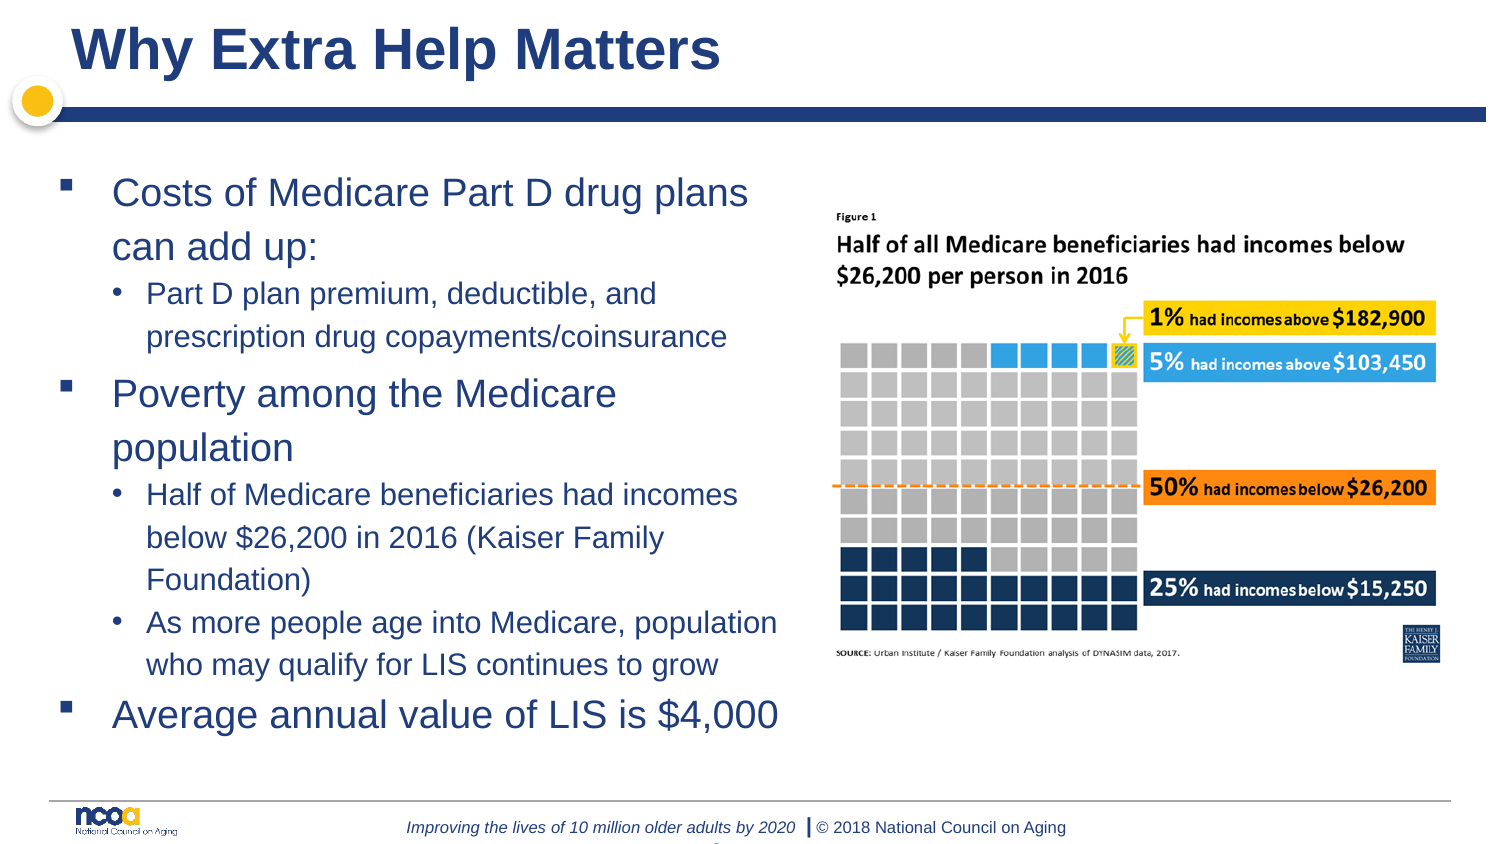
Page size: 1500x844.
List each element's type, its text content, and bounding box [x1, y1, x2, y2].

title Why Extra Help Matters [56, 4, 1425, 116]
list Costs of Medicare Part D drug plans can add up: Part D plan premium, deductible, and prescription drug copayments/coinsurance Poverty among the Medicare population Half of Medicare beneficiaries had incomes below $26,200 in 2016 (Kaiser Family Foundation) As more people age into Medicare, population who may qualify for LIS continues to grow Average annual value of LIS is $4,000 [42, 152, 800, 790]
picture [823, 200, 1446, 668]
picture [76, 807, 177, 836]
